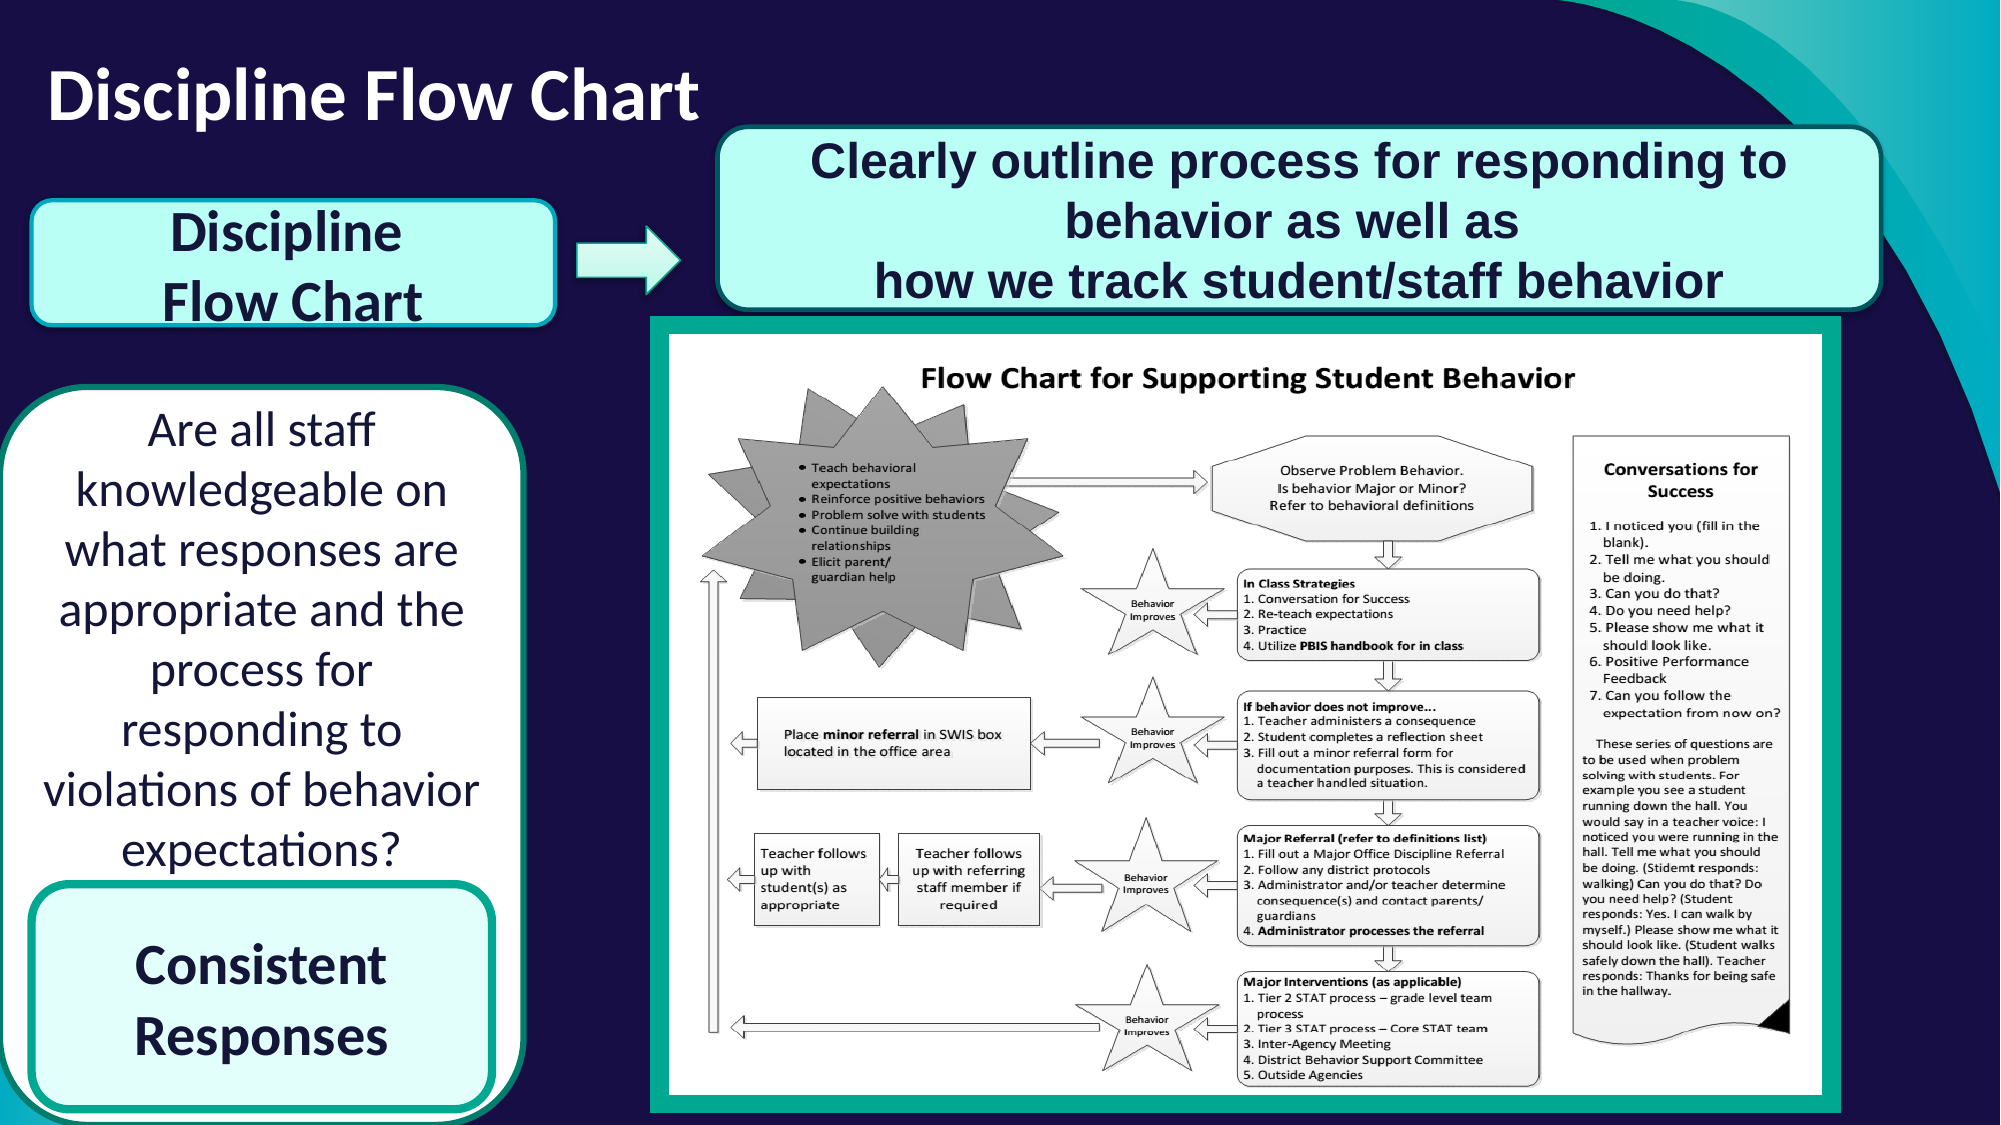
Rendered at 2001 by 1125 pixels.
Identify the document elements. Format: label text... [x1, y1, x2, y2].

text_box Consistent Responses [29, 882, 495, 1112]
text_box Discipline Flow Chart [30, 199, 556, 327]
title Discipline Flow Chart [32, 30, 1755, 170]
text_box Clearly outline process for responding to behavior as well as how we track student/staff behavior [716, 126, 1882, 311]
text_box Are all staff knowledgeable on what responses are appropriate and the process for responding to violations of behavior expectations? [0, 384, 526, 1125]
text_box [576, 225, 682, 296]
picture [668, 334, 1823, 1095]
